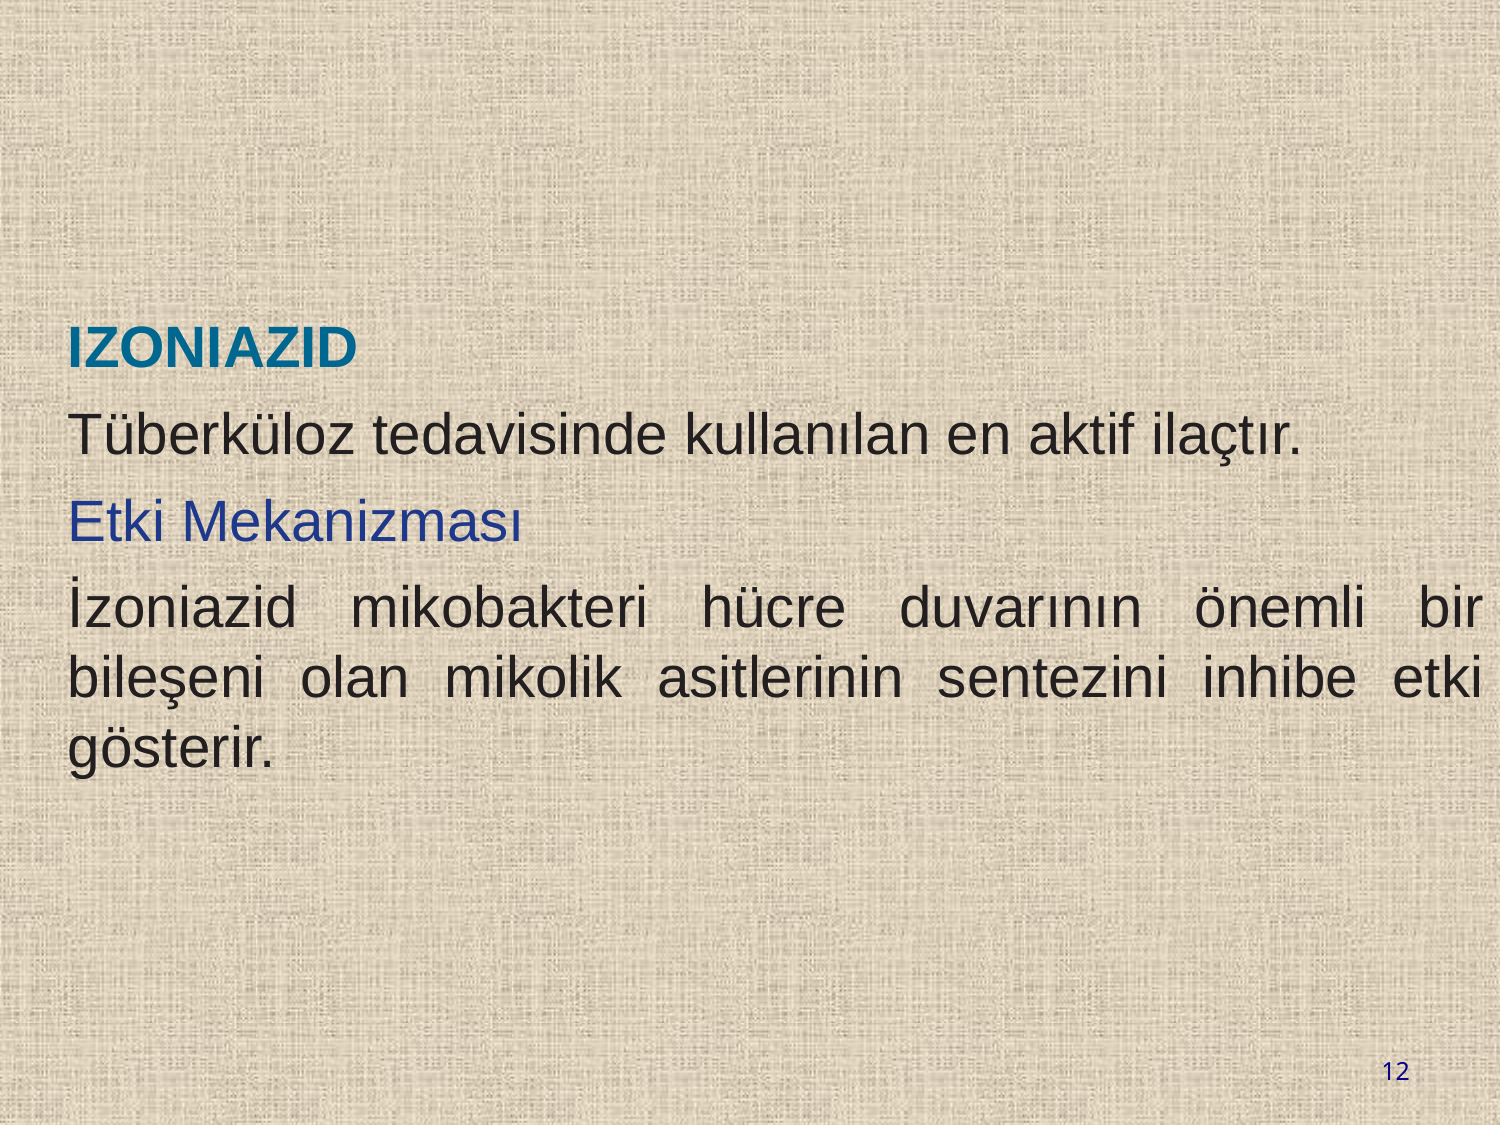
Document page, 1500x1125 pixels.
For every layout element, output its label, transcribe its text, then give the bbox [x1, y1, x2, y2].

picture [0, 0, 1500, 1125]
slide_number 12 [1074, 1042, 1425, 1103]
text_box IZONIAZID Tüberküloz tedavisinde kullanılan en aktif ilaçtır. Etki Mekanizması İzoniazid mikobakteri hücre duvarının önemli bir bileşeni olan mikolik asitlerinin sentezini inhibe etki gösterir. [53, 267, 1500, 787]
